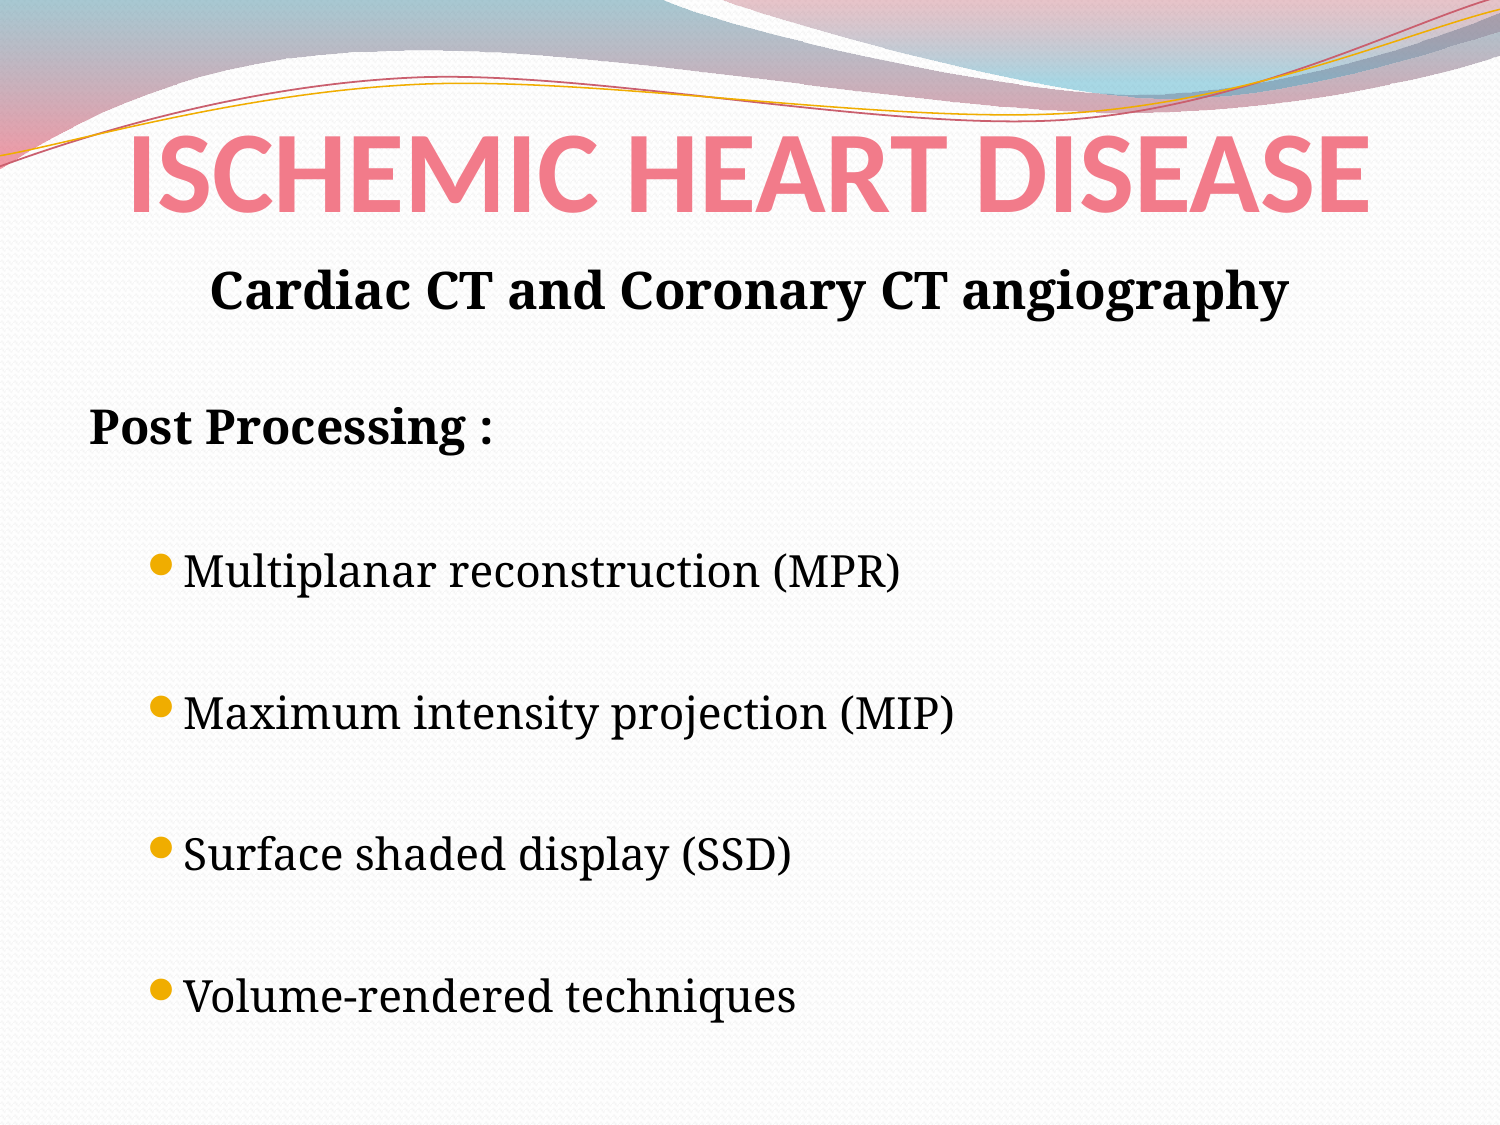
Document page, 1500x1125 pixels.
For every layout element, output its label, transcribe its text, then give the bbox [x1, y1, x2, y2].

list Cardiac CT and Coronary CT angiography Post Processing : Multiplanar reconstruction (MPR) Maximum intensity projection (MIP) Surface shaded display (SSD) Volume-rendered techniques [75, 249, 1425, 1038]
title ISCHEMIC HEART DISEASE [75, 87, 1425, 238]
